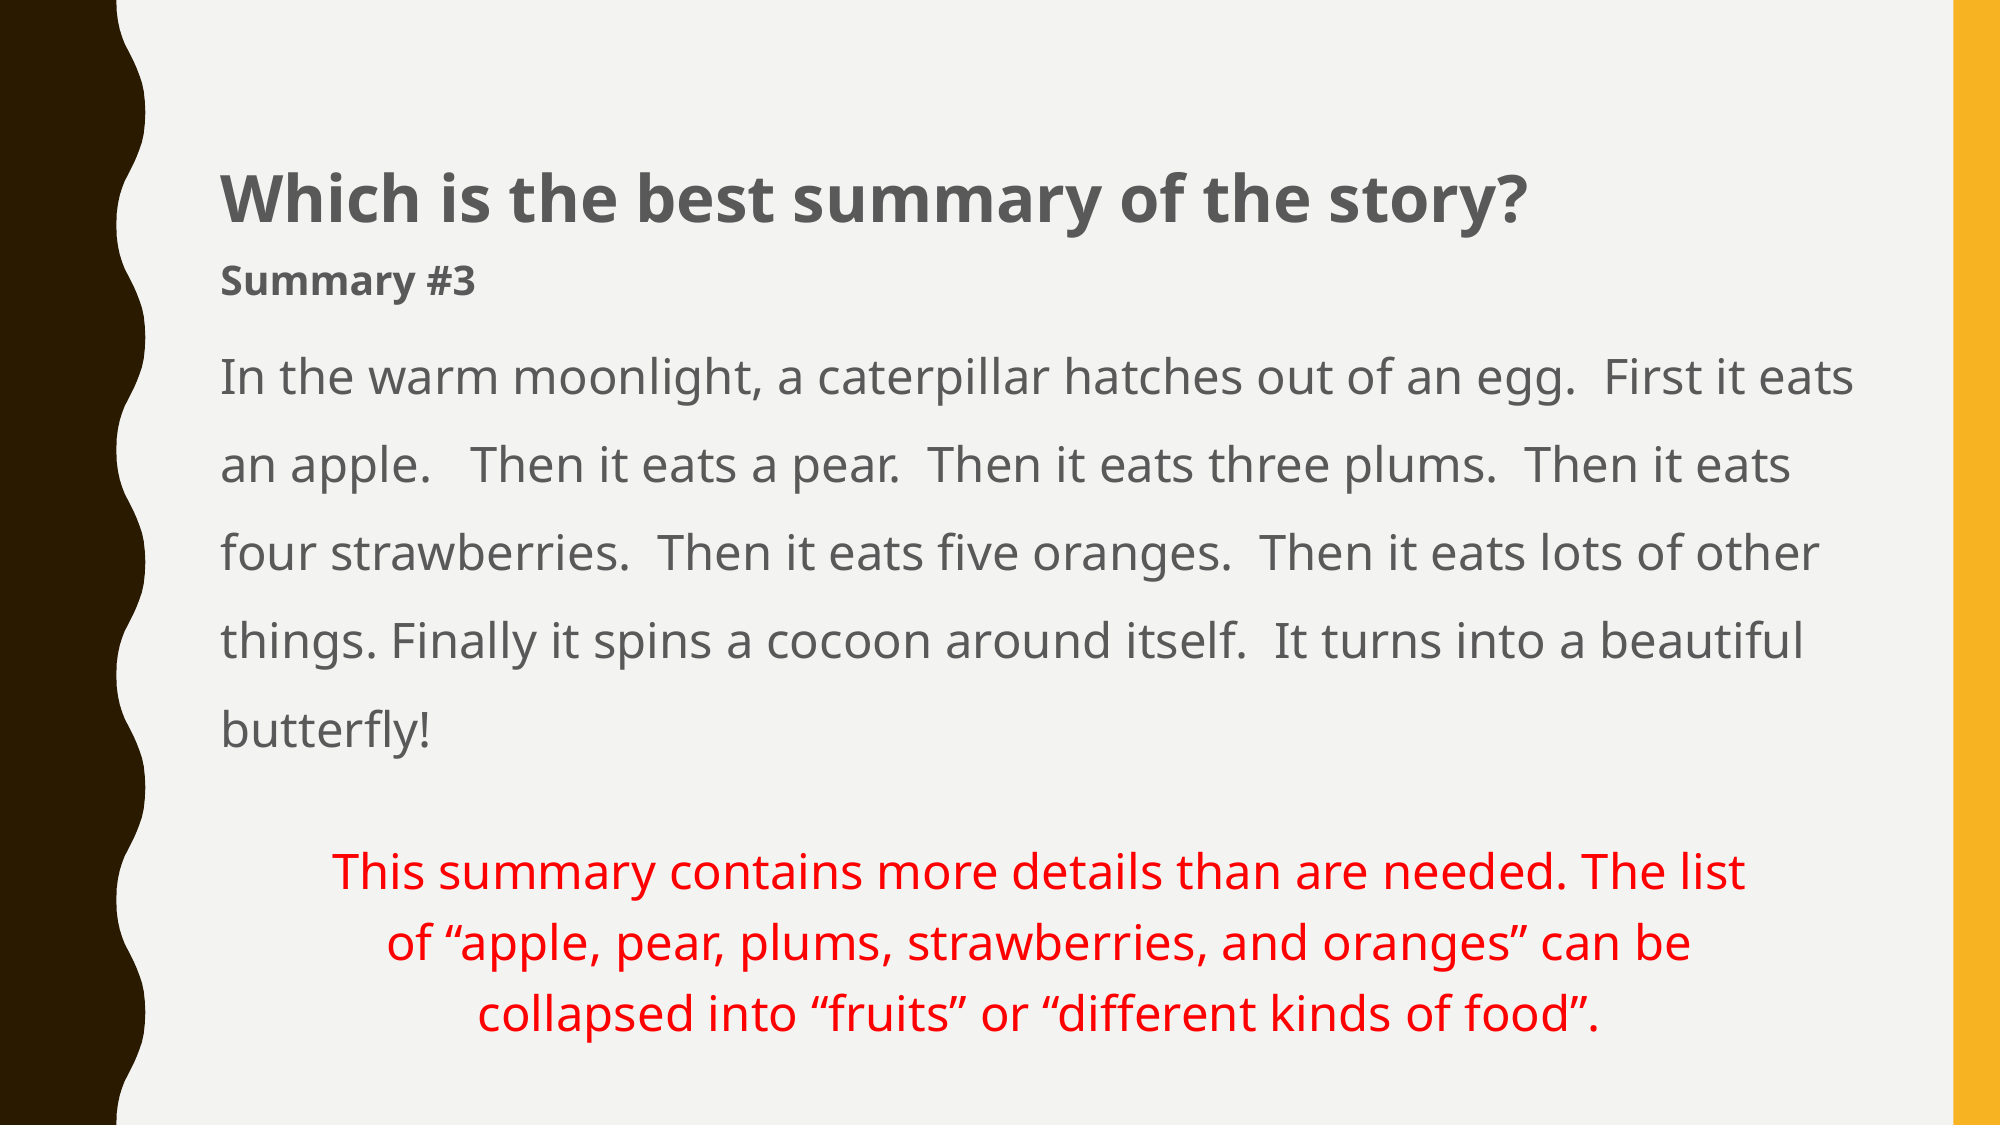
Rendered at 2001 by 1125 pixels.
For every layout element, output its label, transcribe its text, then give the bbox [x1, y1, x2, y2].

list Which is the best summary of the story? Summary #3 In the warm moonlight, a caterpillar hatches out of an egg. First it eats an apple. Then it eats a pear. Then it eats three plums. Then it eats four strawberries. Then it eats five oranges. Then it eats lots of other things. Finally it spins a cocoon around itself. It turns into a beautiful butterfly! This summary contains more details than are needed. The list of “apple, pear, plums, strawberries, and oranges” can be collapsed into “fruits” or “different kinds of food”. [205, 141, 1875, 1057]
